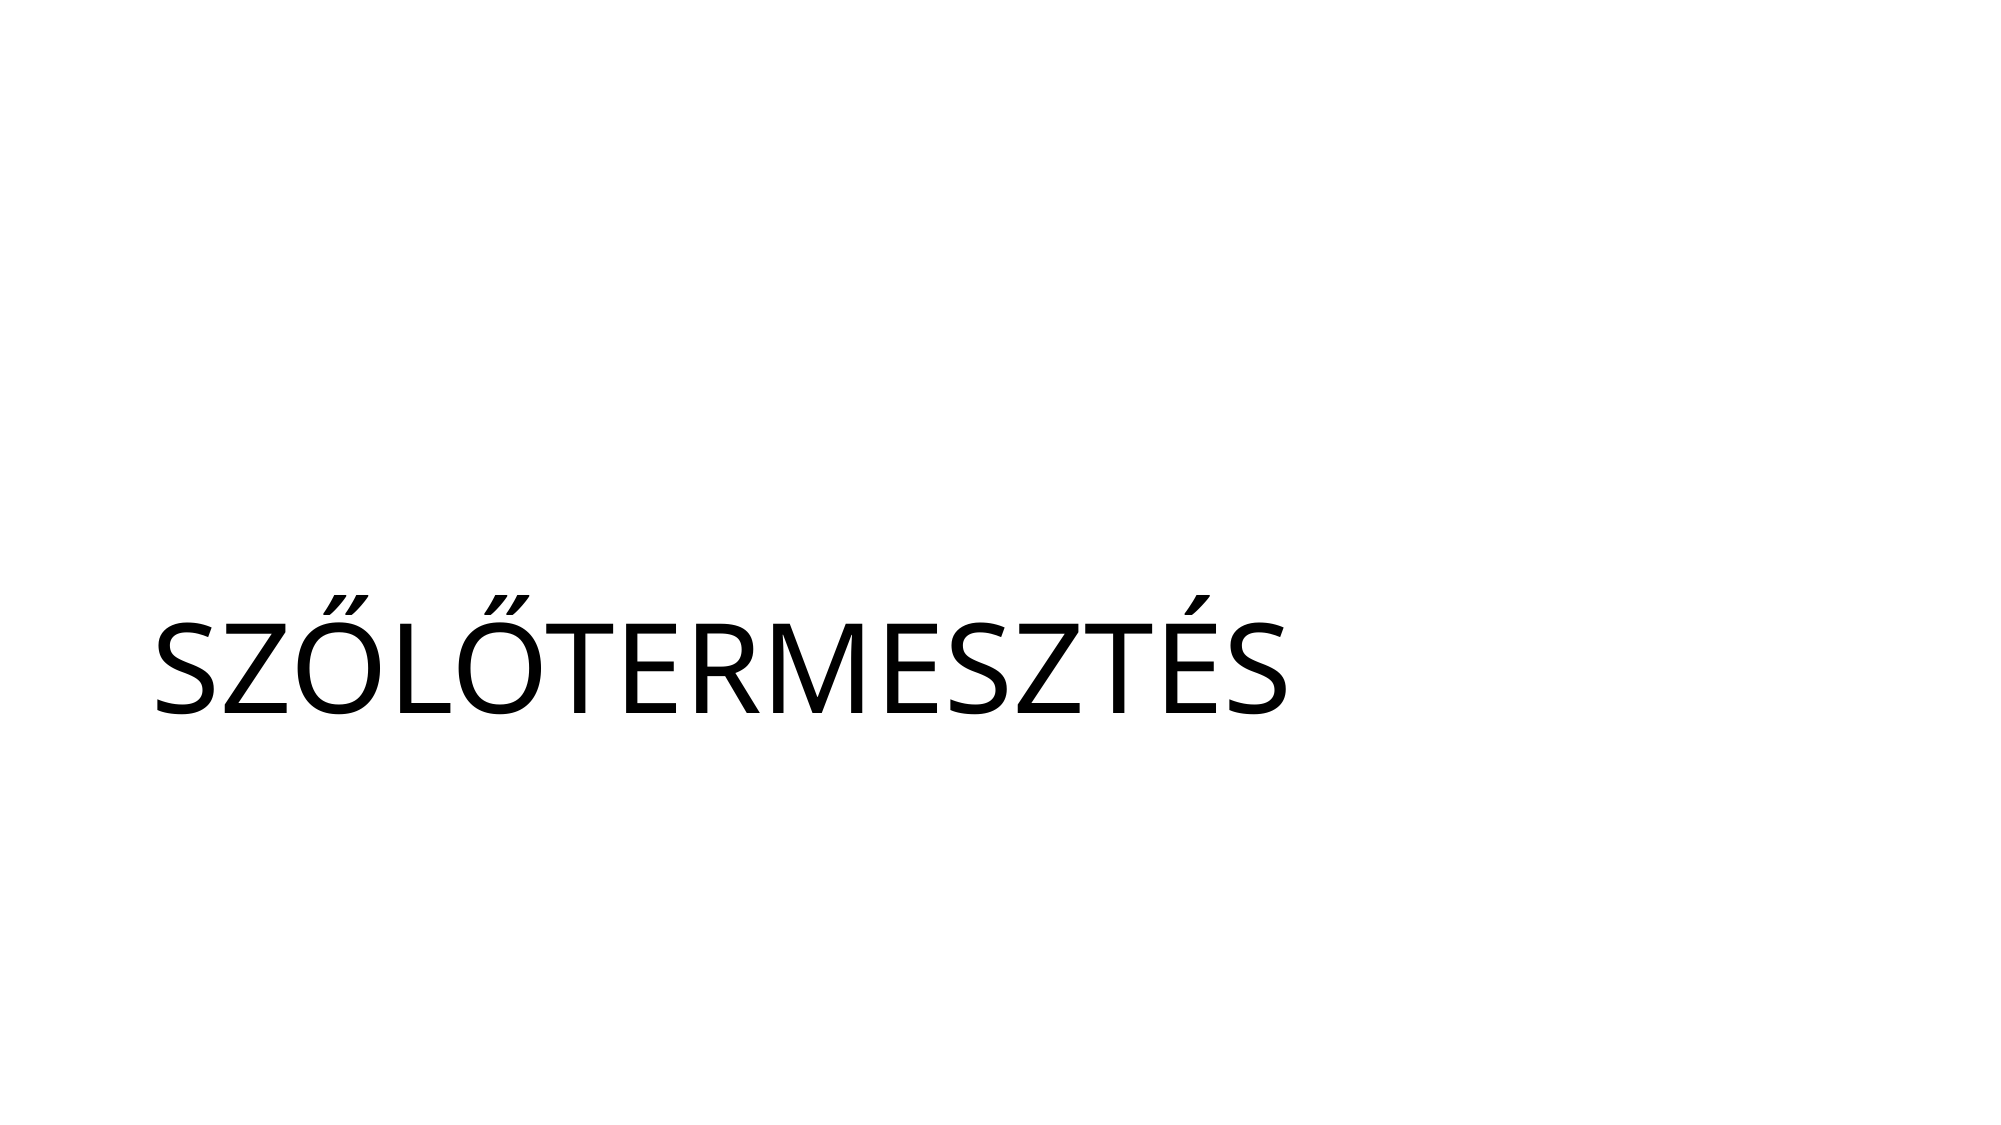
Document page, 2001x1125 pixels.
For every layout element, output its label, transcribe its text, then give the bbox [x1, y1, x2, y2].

title SZŐLŐTERMESZTÉS [136, 280, 1862, 749]
